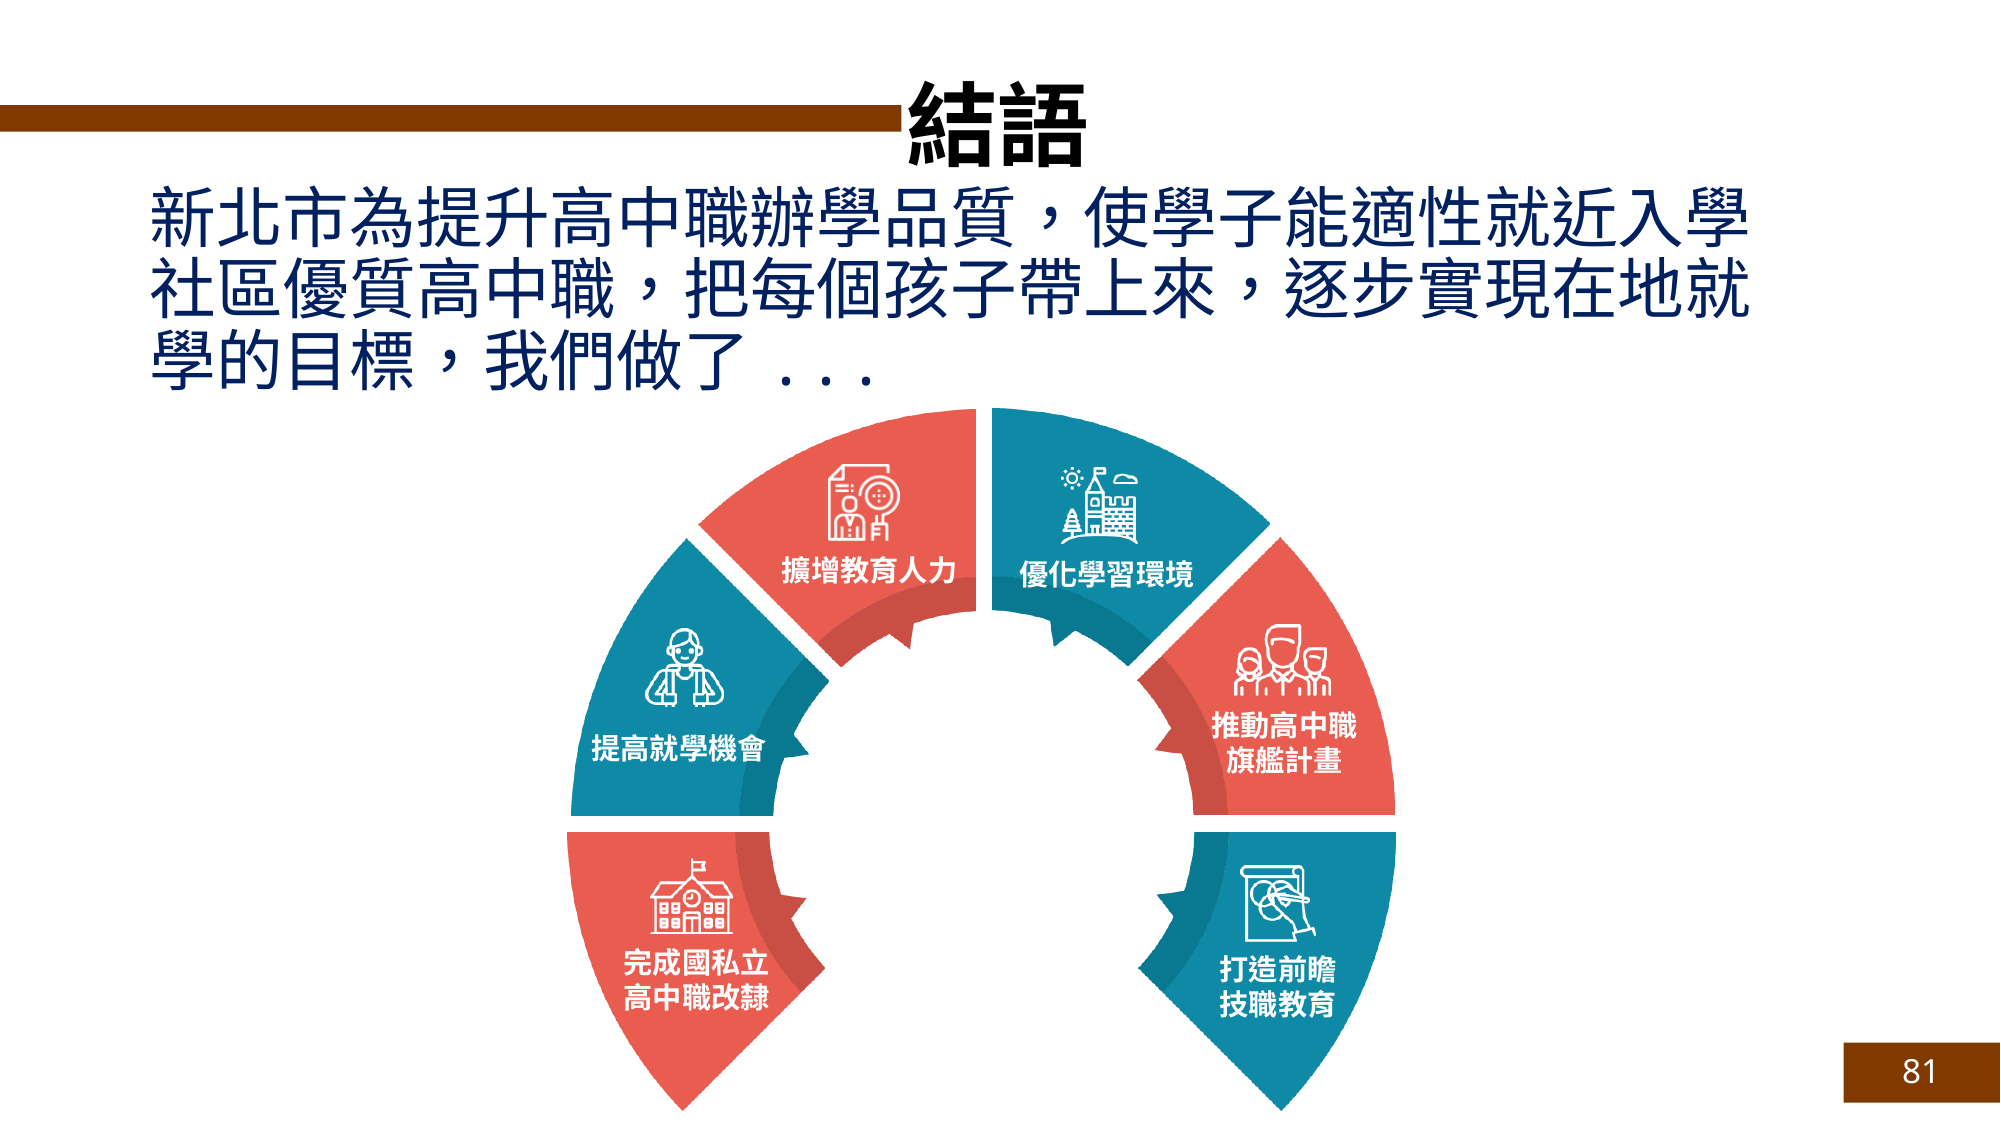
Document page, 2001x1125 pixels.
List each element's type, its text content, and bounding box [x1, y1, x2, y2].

text_box [1843, 1042, 2000, 1104]
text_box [567, 408, 1396, 1111]
text_box 結語 [461, 67, 1534, 177]
text_box 新北市為提升高中職辦學品質，使學子能適性就近入學社區優質高中職，把每個孩子帶上來，逐步實現在地就學的目標，我們做了... [134, 177, 1829, 408]
slide_number 81 [1884, 1042, 1958, 1103]
text_box [0, 104, 902, 133]
